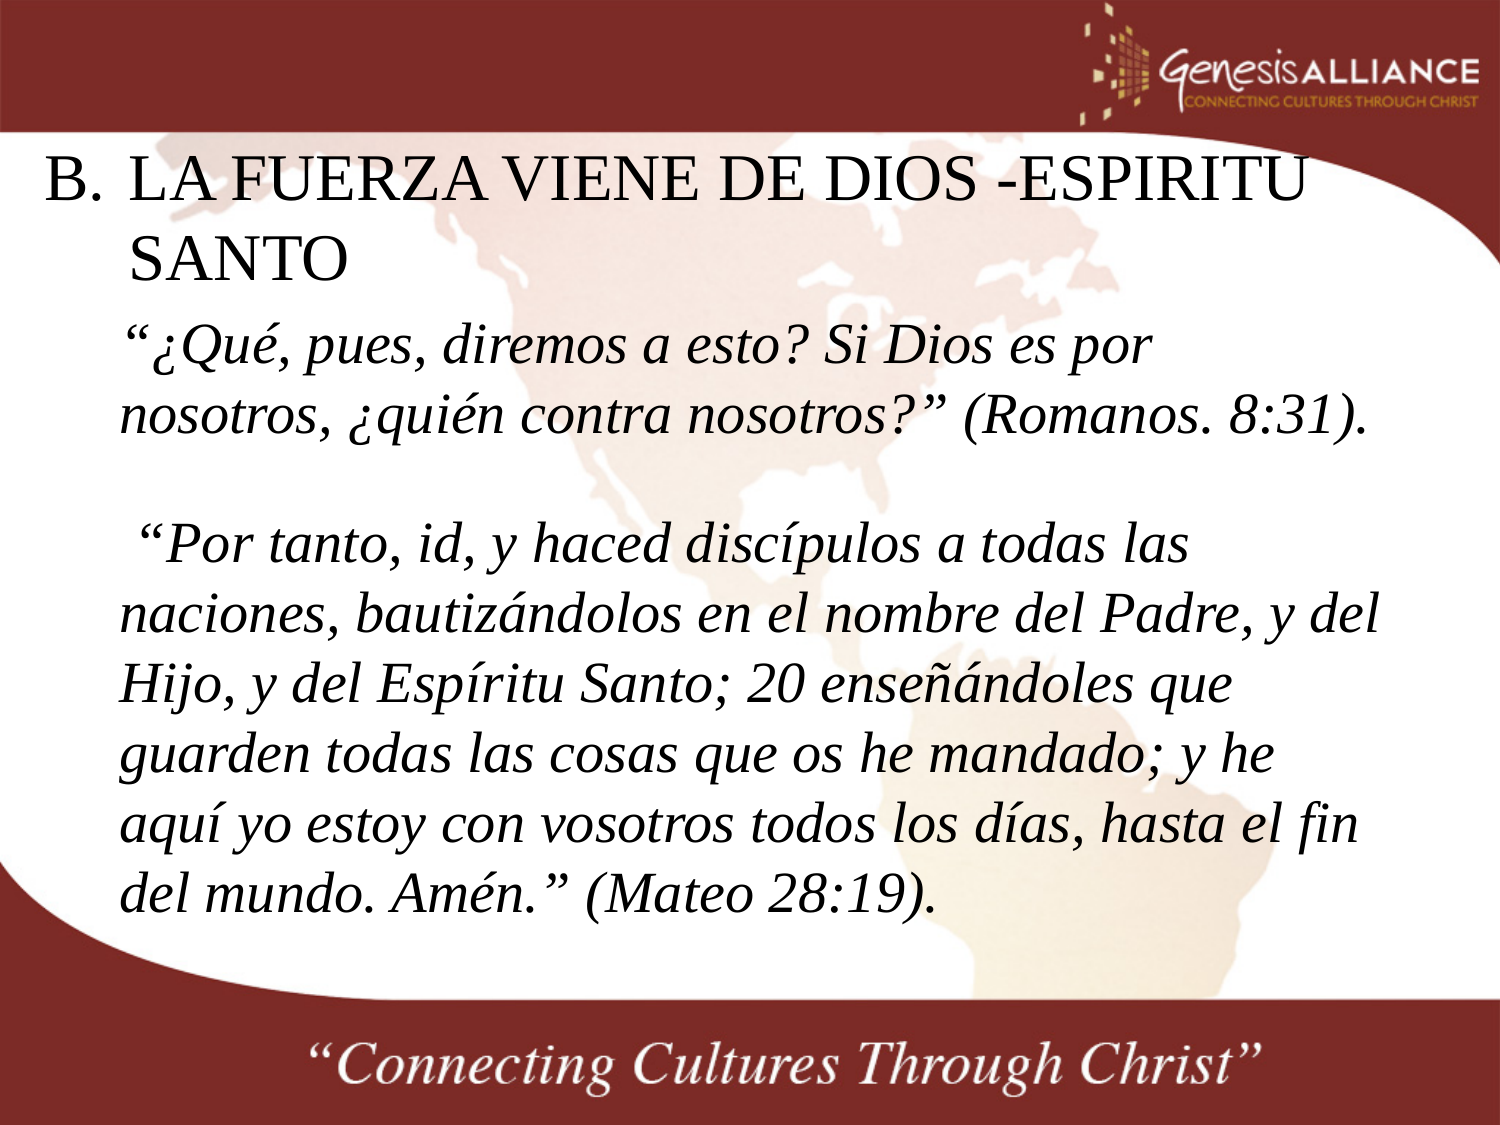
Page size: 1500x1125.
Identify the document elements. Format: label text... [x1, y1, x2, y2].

list LA FUERZA VIENE DE DIOS -ESPIRITU SANTO “¿Qué, pues, diremos a esto? Si Dios es por nosotros, ¿quién contra nosotros?” (Romanos. 8:31). “Por tanto, id, y haced discípulos a todas las naciones, bautizándolos en el nombre del Padre, y del Hijo, y del Espíritu Santo; 20 enseñándoles que guarden todas las cosas que os he mandado; y he aquí yo estoy con vosotros todos los días, hasta el fin del mundo. Amén.” (Mateo 28:19). [29, 126, 1397, 945]
picture [0, 0, 1500, 1125]
